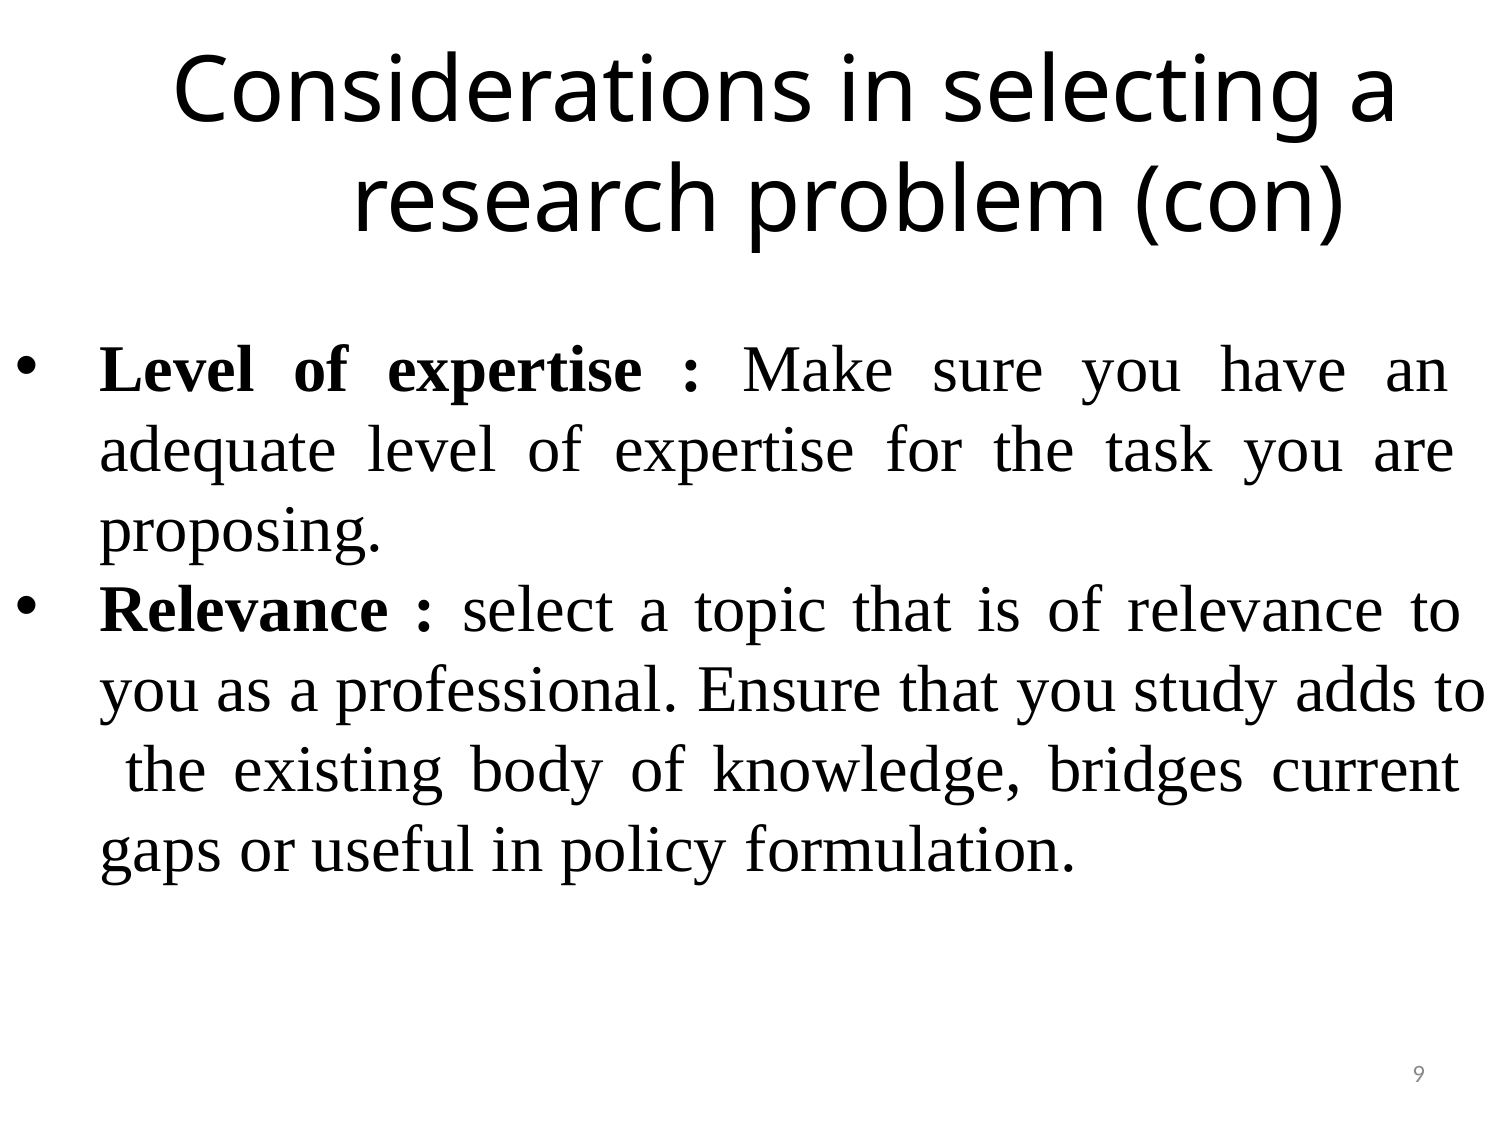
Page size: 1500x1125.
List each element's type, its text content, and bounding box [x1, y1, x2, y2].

slide_number 9 [1074, 885, 1425, 1125]
text_box Level of expertise : Make sure you have an adequate level of expertise for the task you are proposing. Relevance : select a topic that is of relevance to you as a professional. Ensure that you study adds to the existing body of knowledge, bridges current gaps or useful in policy formulation. [12, 322, 1488, 885]
title Considerations in selecting a research problem (con) [75, 27, 1425, 250]
